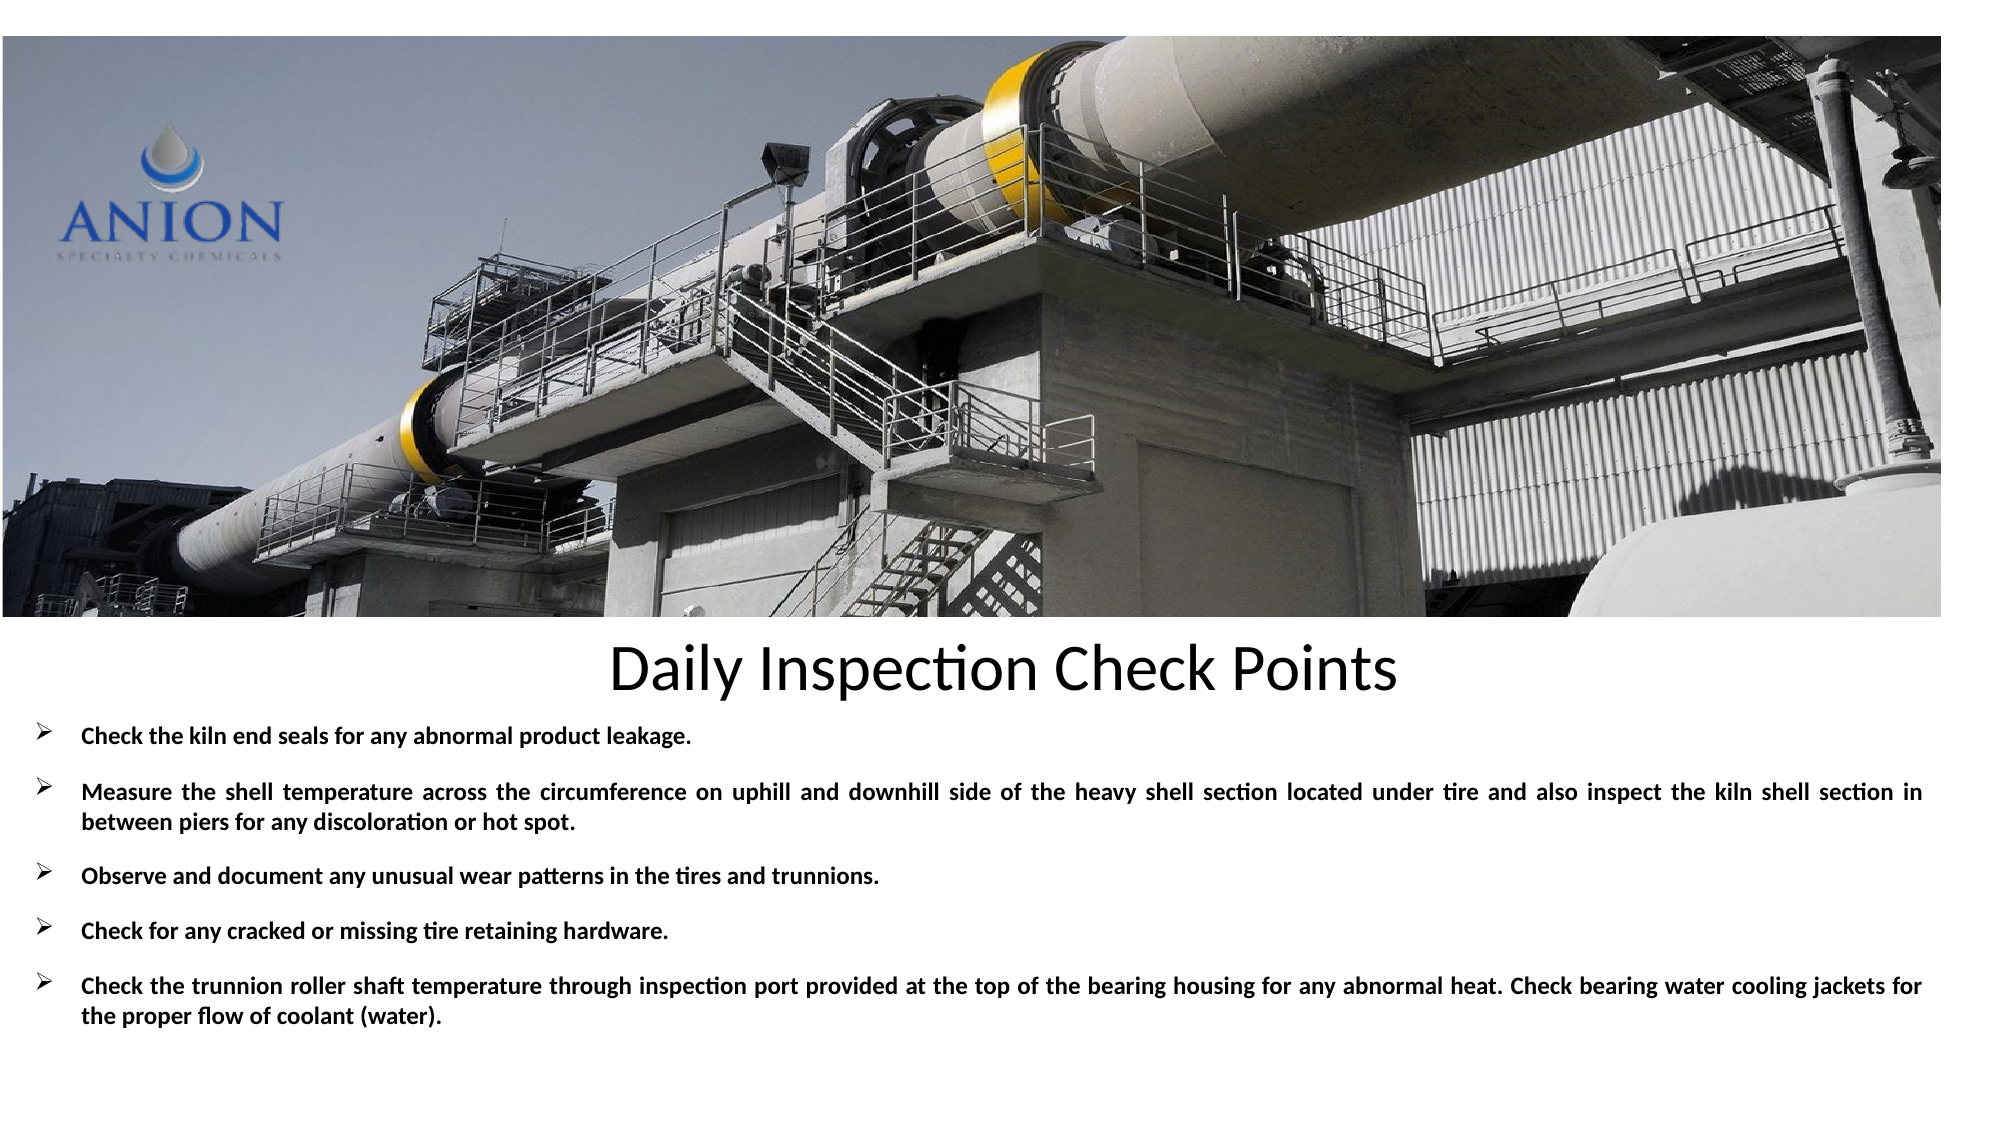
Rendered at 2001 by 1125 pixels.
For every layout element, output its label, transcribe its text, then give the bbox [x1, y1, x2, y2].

text_box Daily Inspection Check Points [594, 617, 1414, 712]
picture [2, 36, 1941, 617]
text_box Check the kiln end seals for any abnormal product leakage. Measure the shell temperature across the circumference on uphill and downhill side of the heavy shell section located under tire and also inspect the kiln shell section in between piers for any discoloration or hot spot. Observe and document any unusual wear patterns in the tires and trunnions. Check for any cracked or missing tire retaining hardware. Check the trunnion roller shaft temperature through inspection port provided at the top of the bearing housing for any abnormal heat. Check bearing water cooling jackets for the proper flow of coolant (water). [19, 712, 1941, 1038]
